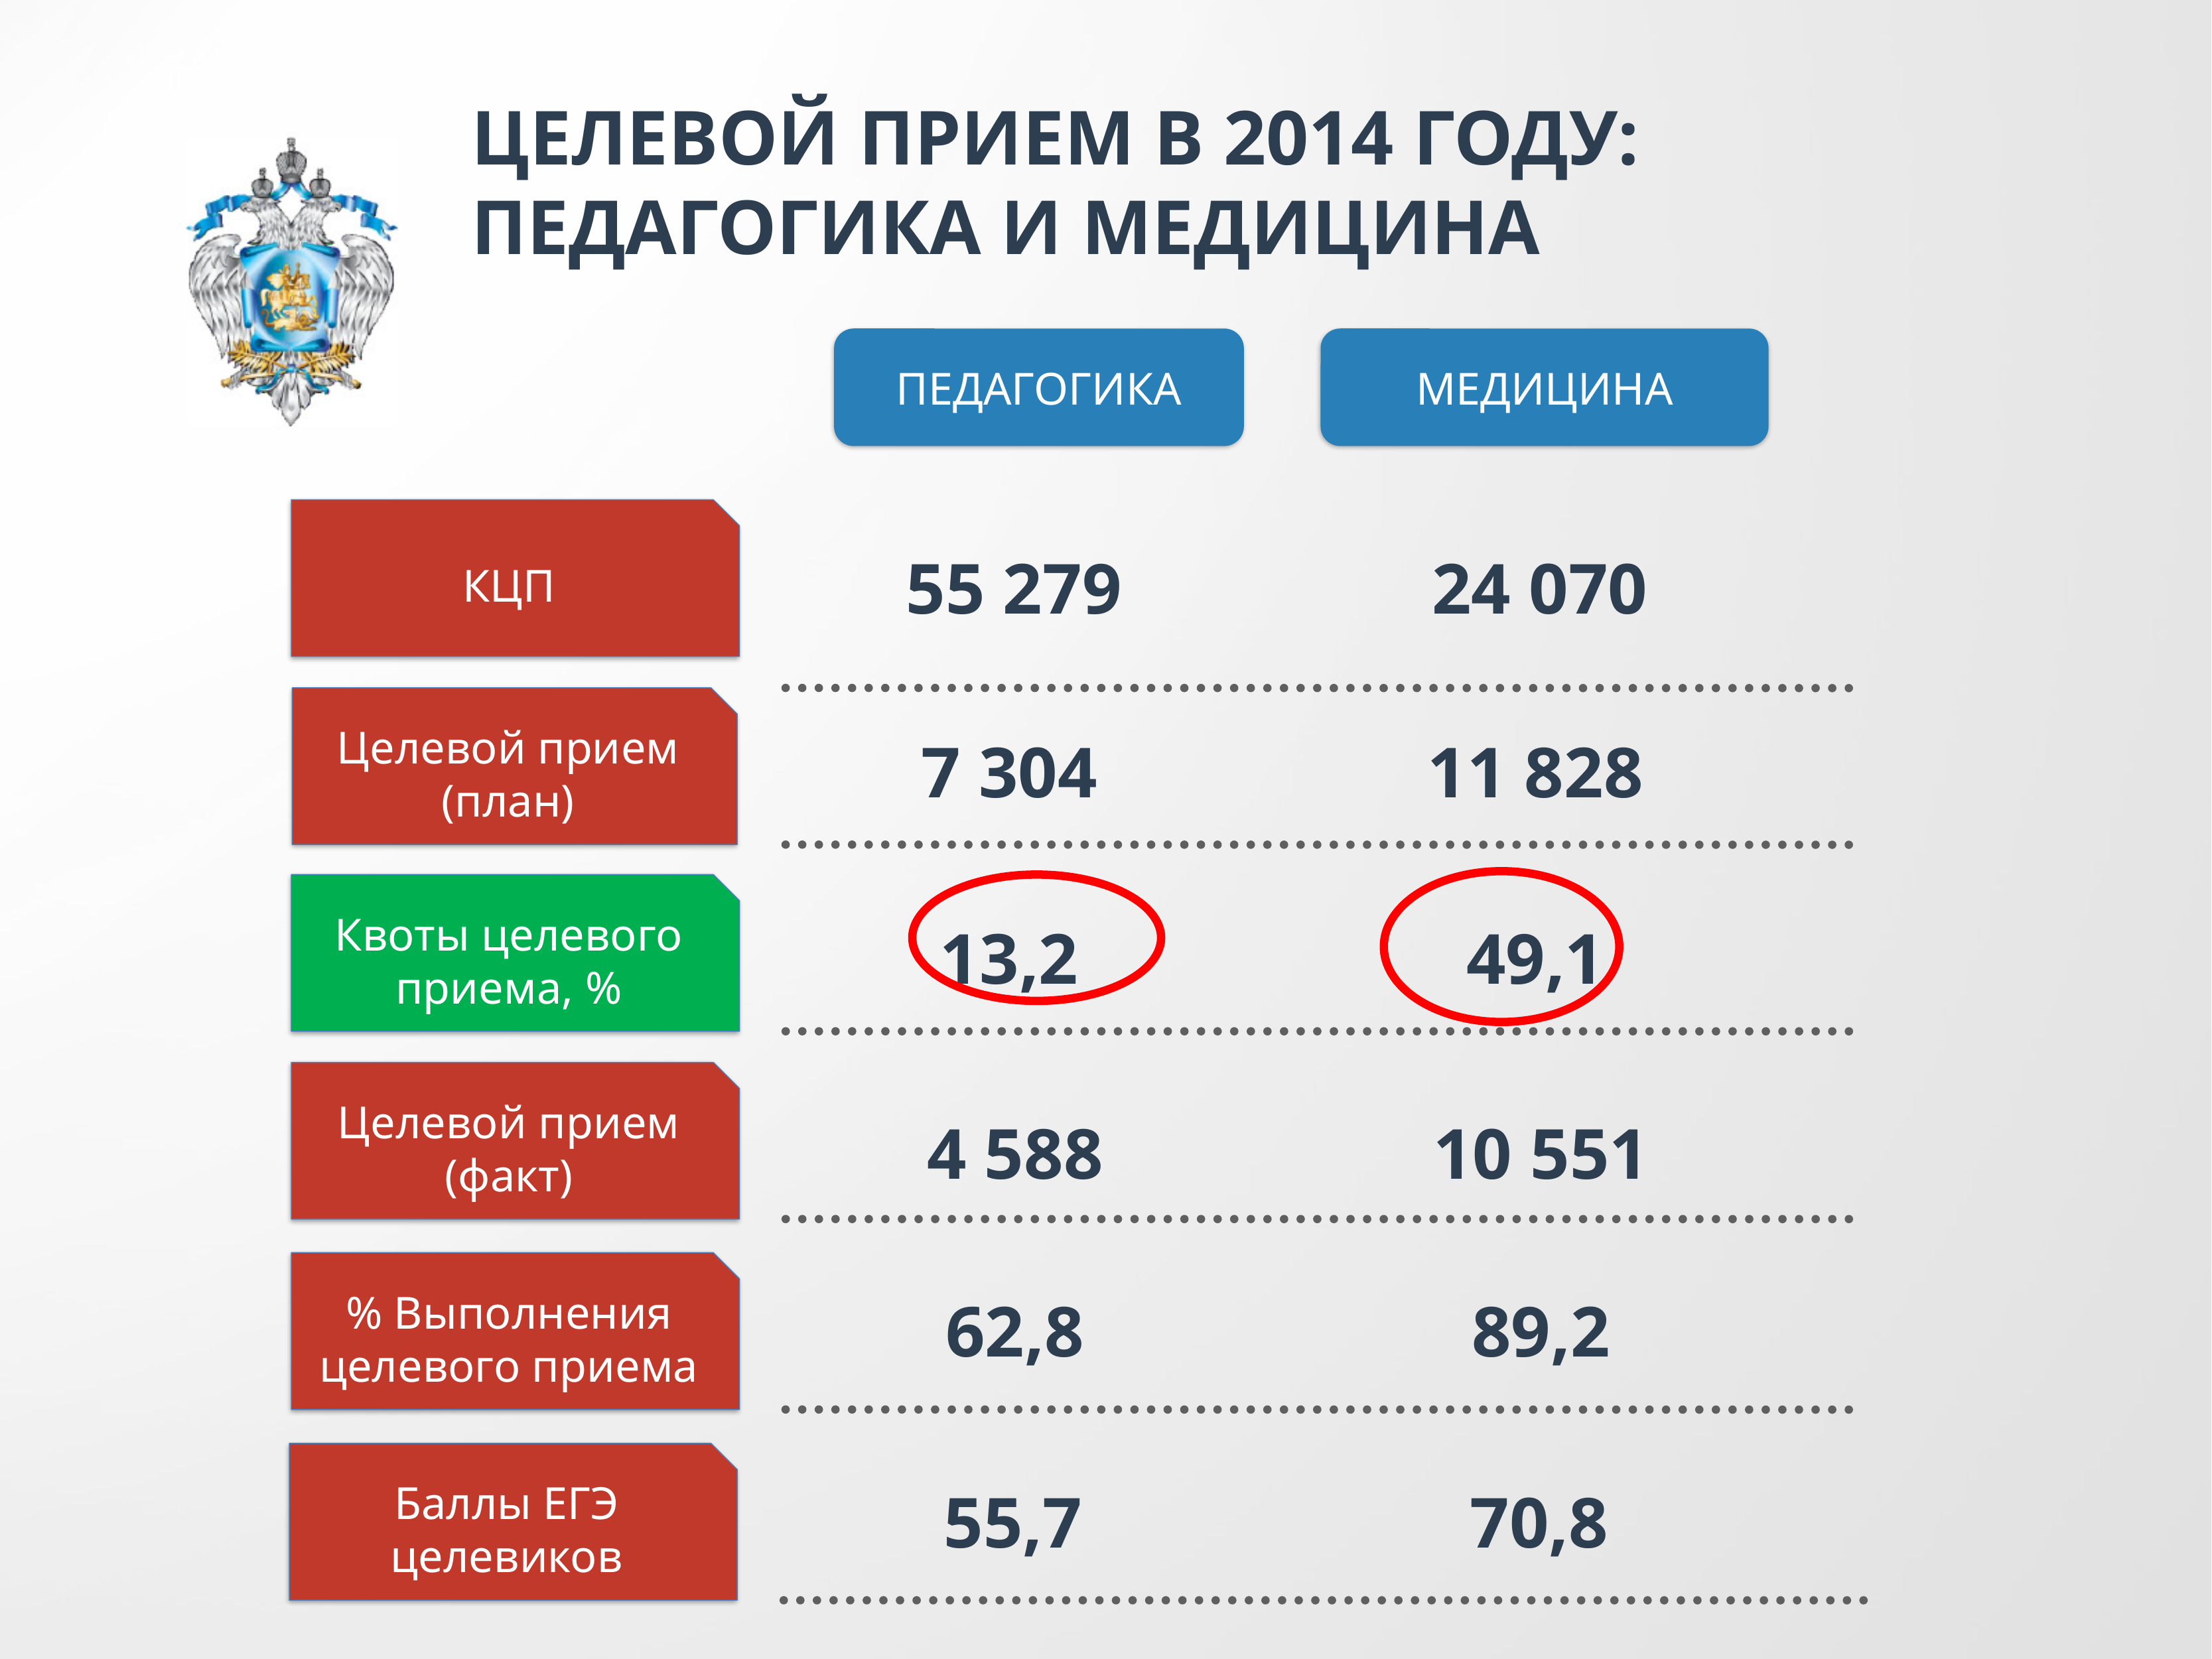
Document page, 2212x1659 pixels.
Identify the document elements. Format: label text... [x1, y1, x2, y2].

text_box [289, 328, 1864, 1601]
text_box ЦЕЛЕВОЙ ПРИЕМ В 2014 ГОДУ: ПЕДАГОГИКА И МЕДИЦИНА [461, 85, 2152, 297]
picture [0, 0, 2212, 1659]
